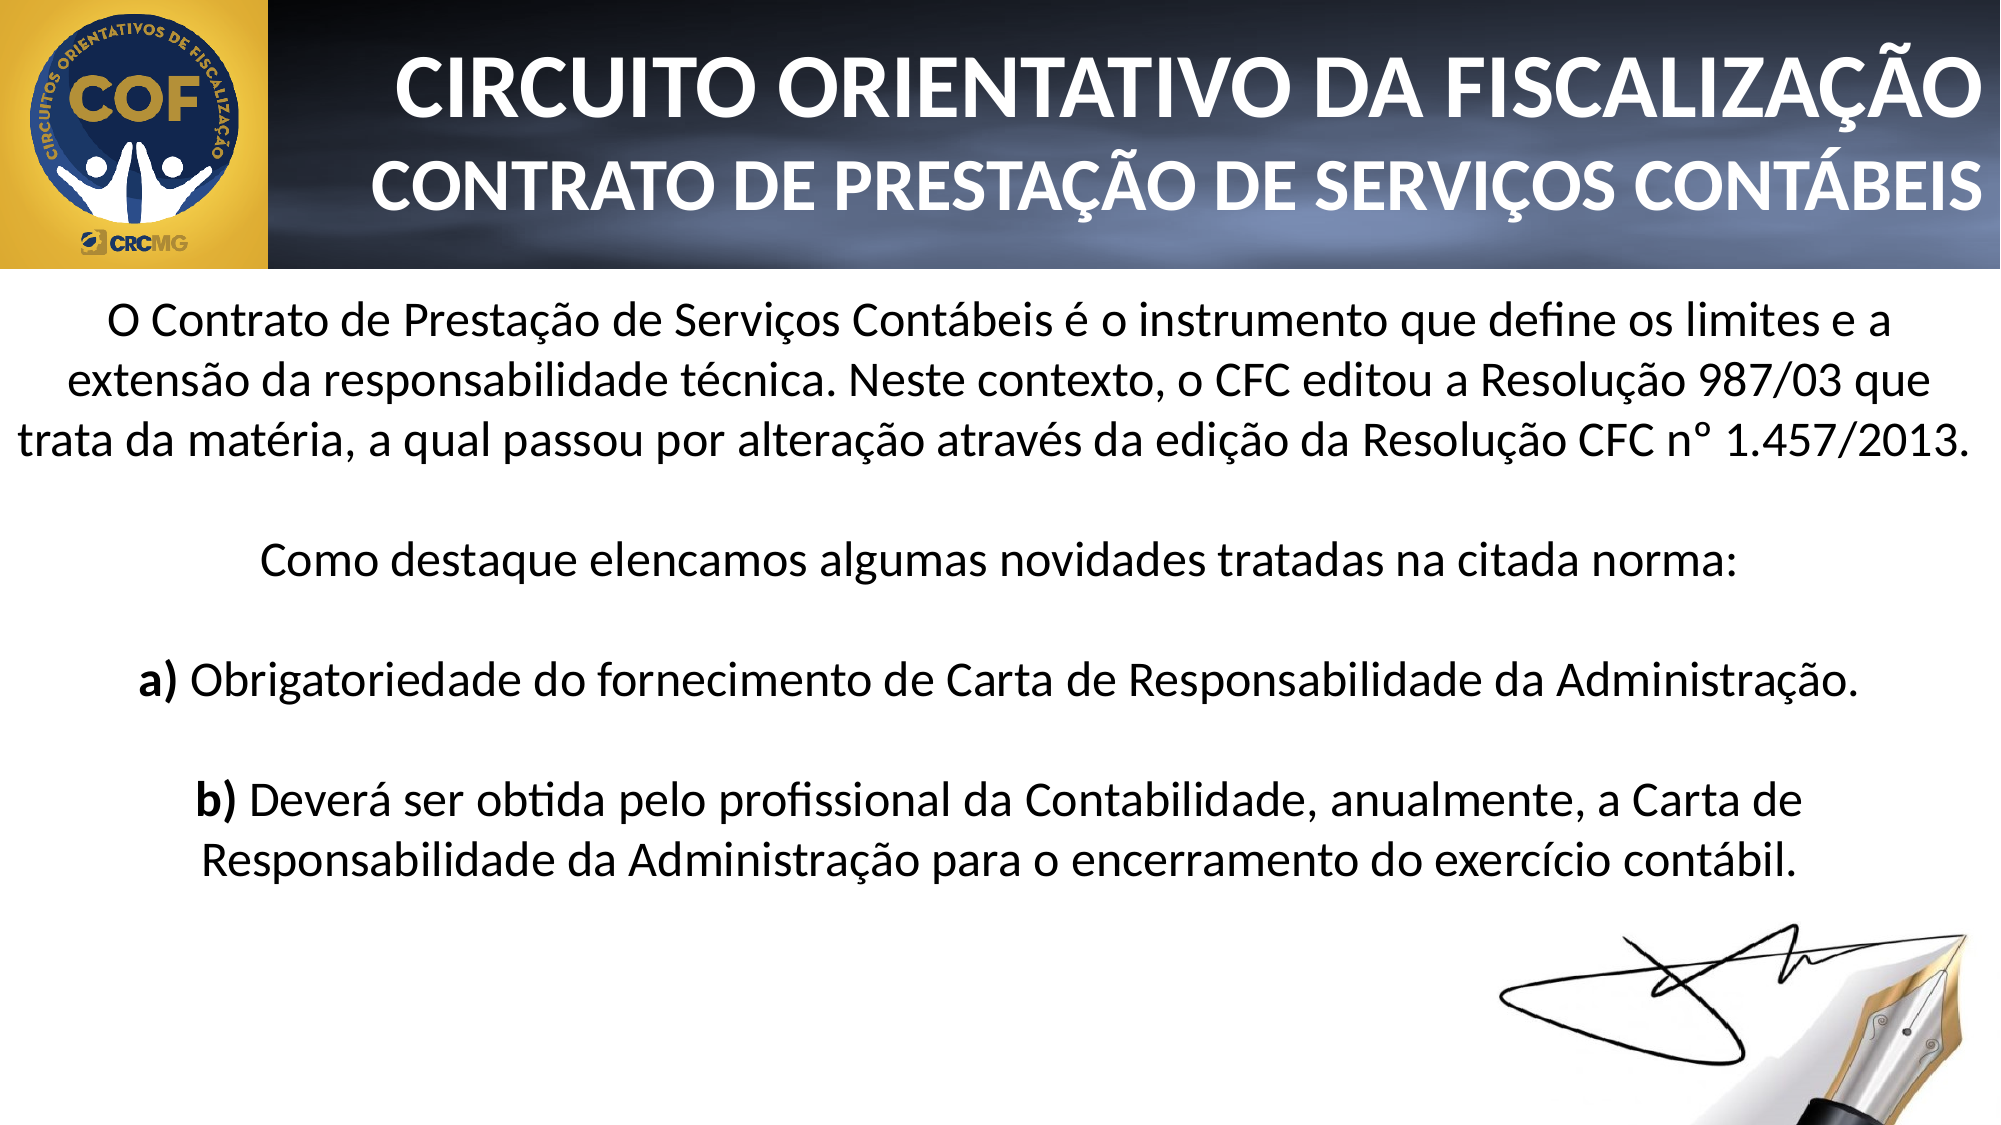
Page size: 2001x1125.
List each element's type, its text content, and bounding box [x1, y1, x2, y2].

text_box O Contrato de Prestação de Serviços Contábeis é o instrumento que define os limites e a extensão da responsabilidade técnica. Neste contexto, o CFC editou a Resolução 987/03 que trata da matéria, a qual passou por alteração através da edição da Resolução CFC nº 1.457/2013. Como destaque elencamos algumas novidades tratadas na citada norma: a) Obrigatoriedade do fornecimento de Carta de Responsabilidade da Administração. b) Deverá ser obtida pelo profissional da Contabilidade, anualmente, a Carta de Responsabilidade da Administração para o encerramento do exercício contábil. [0, 280, 2000, 894]
picture [1482, 869, 2000, 1125]
picture [0, 0, 2000, 270]
